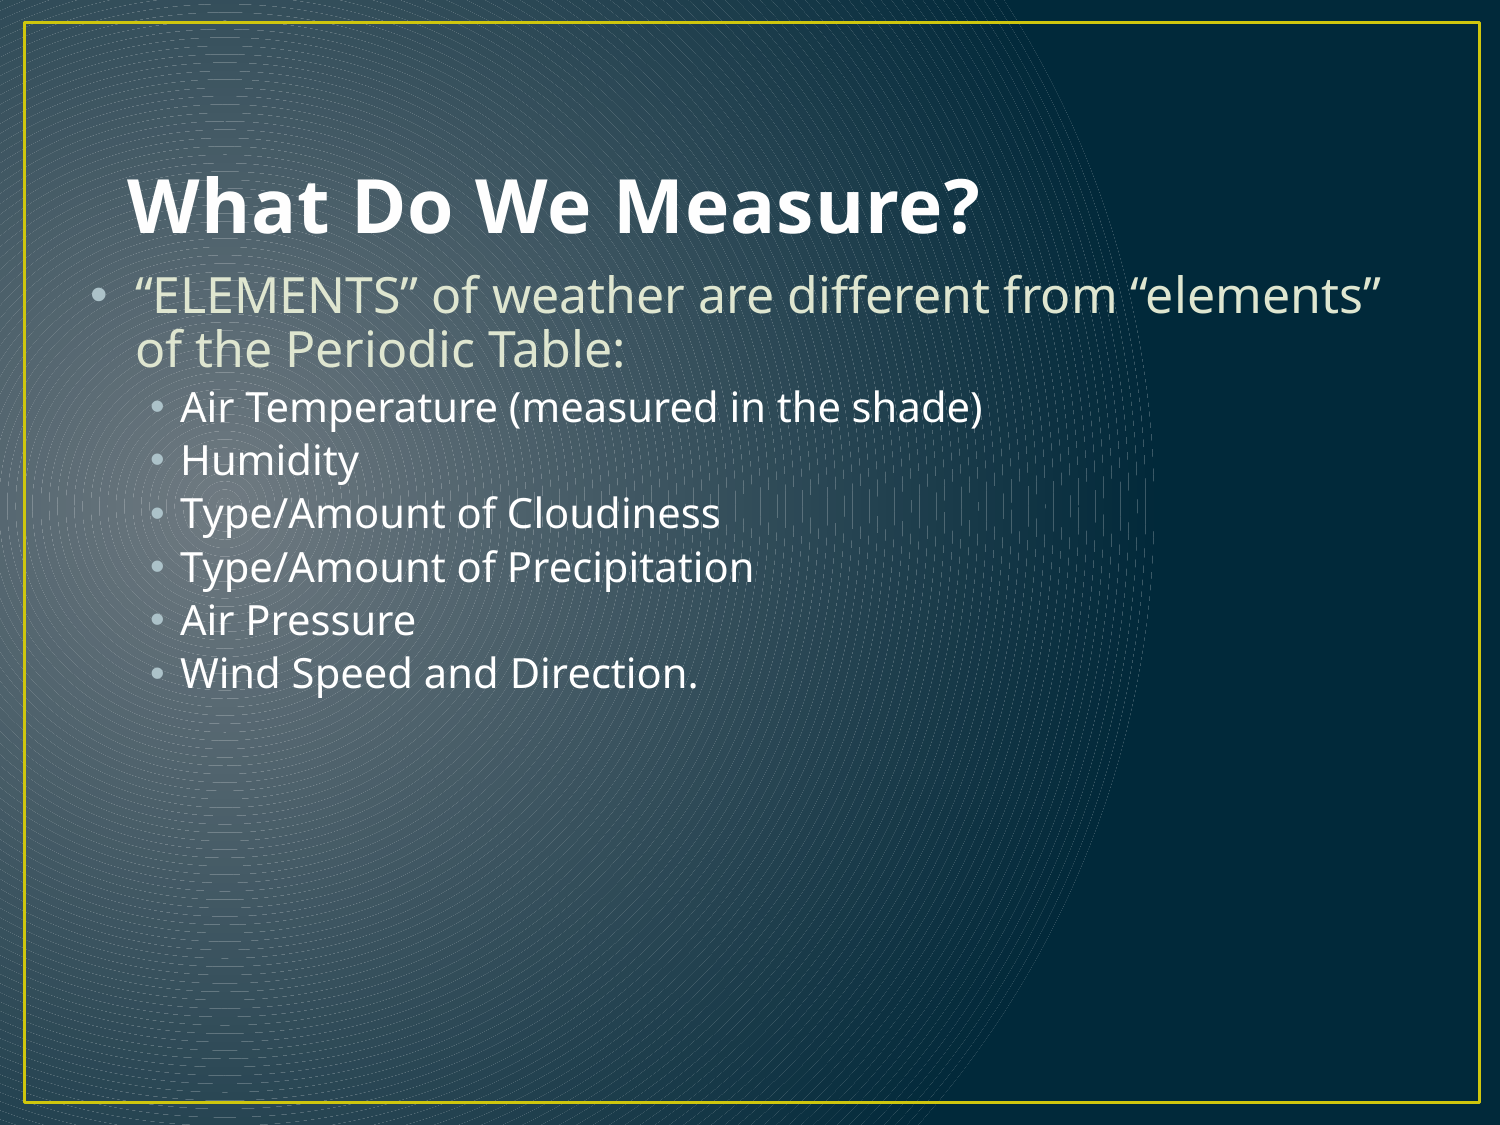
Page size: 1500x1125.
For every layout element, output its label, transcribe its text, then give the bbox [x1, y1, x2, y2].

list “ELEMENTS” of weather are different from “elements” of the Periodic Table: Air Temperature (measured in the shade) Humidity Type/Amount of Cloudiness Type/Amount of Precipitation Air Pressure Wind Speed and Direction. [75, 262, 1425, 1005]
title What Do We Measure? [112, 131, 1388, 257]
